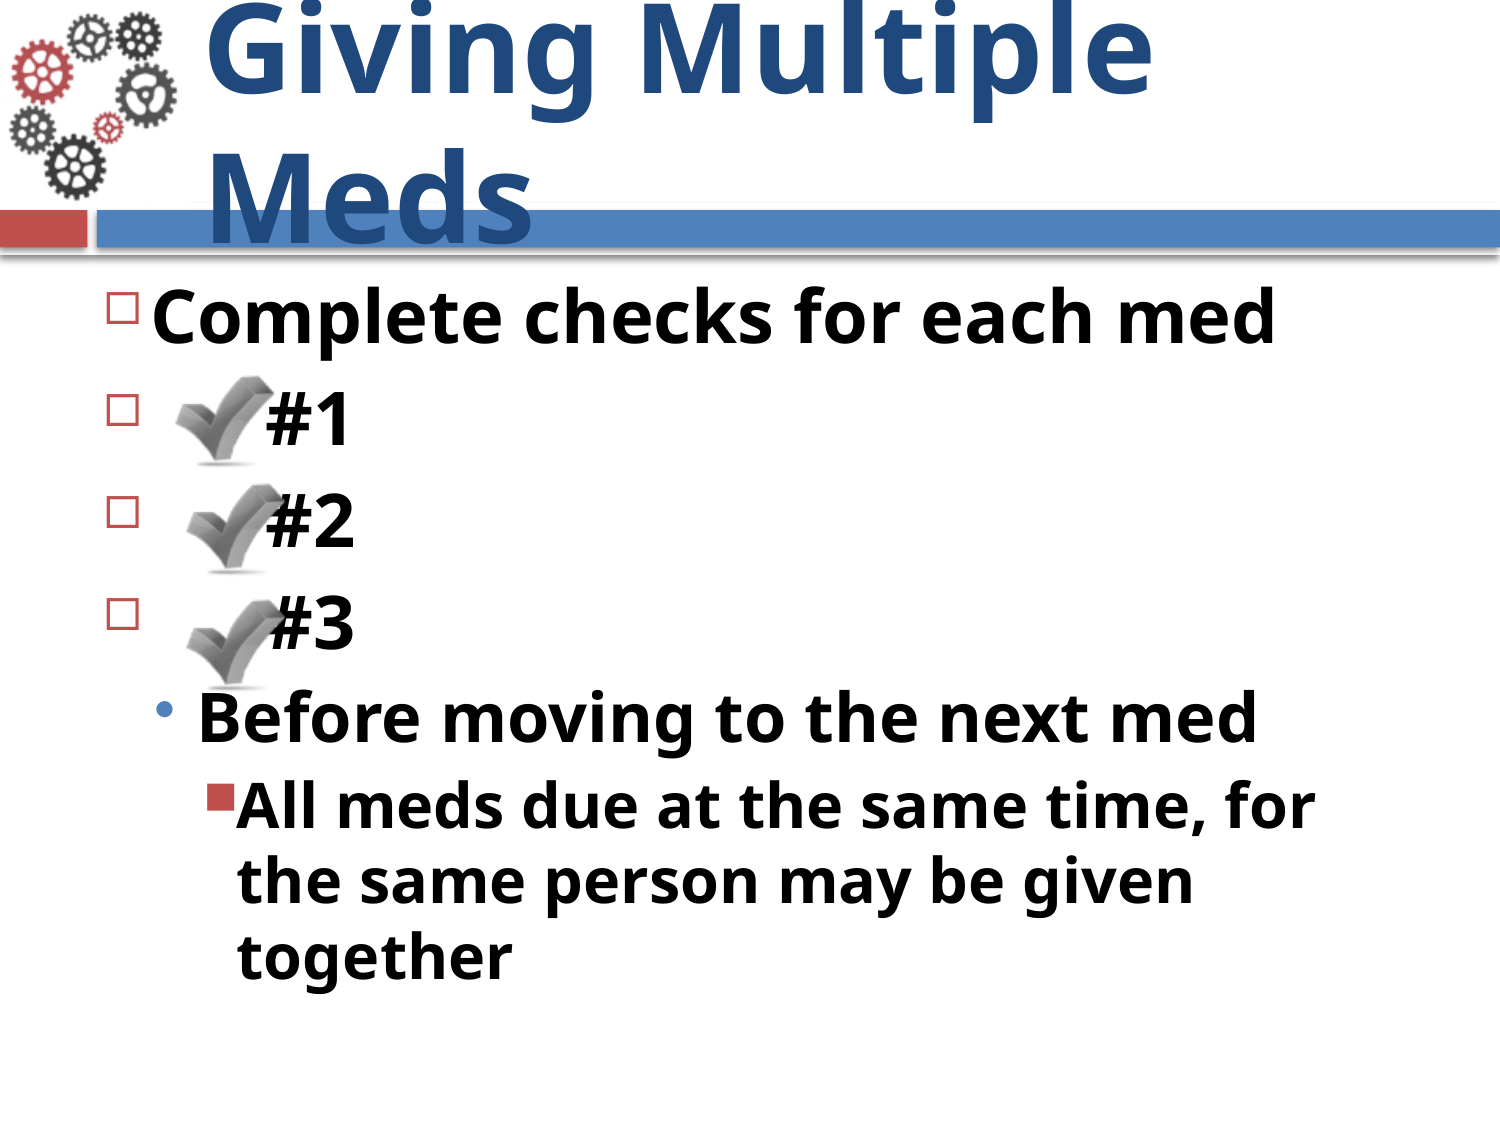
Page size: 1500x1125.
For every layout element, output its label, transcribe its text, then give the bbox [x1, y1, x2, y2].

picture [0, 0, 188, 209]
list Complete checks for each med #1 #2 #3 Before moving to the next med All meds due at the same time, for the same person may be given together [88, 262, 1426, 1000]
title Giving Multiple Meds [193, 37, 1438, 200]
picture [162, 362, 295, 707]
